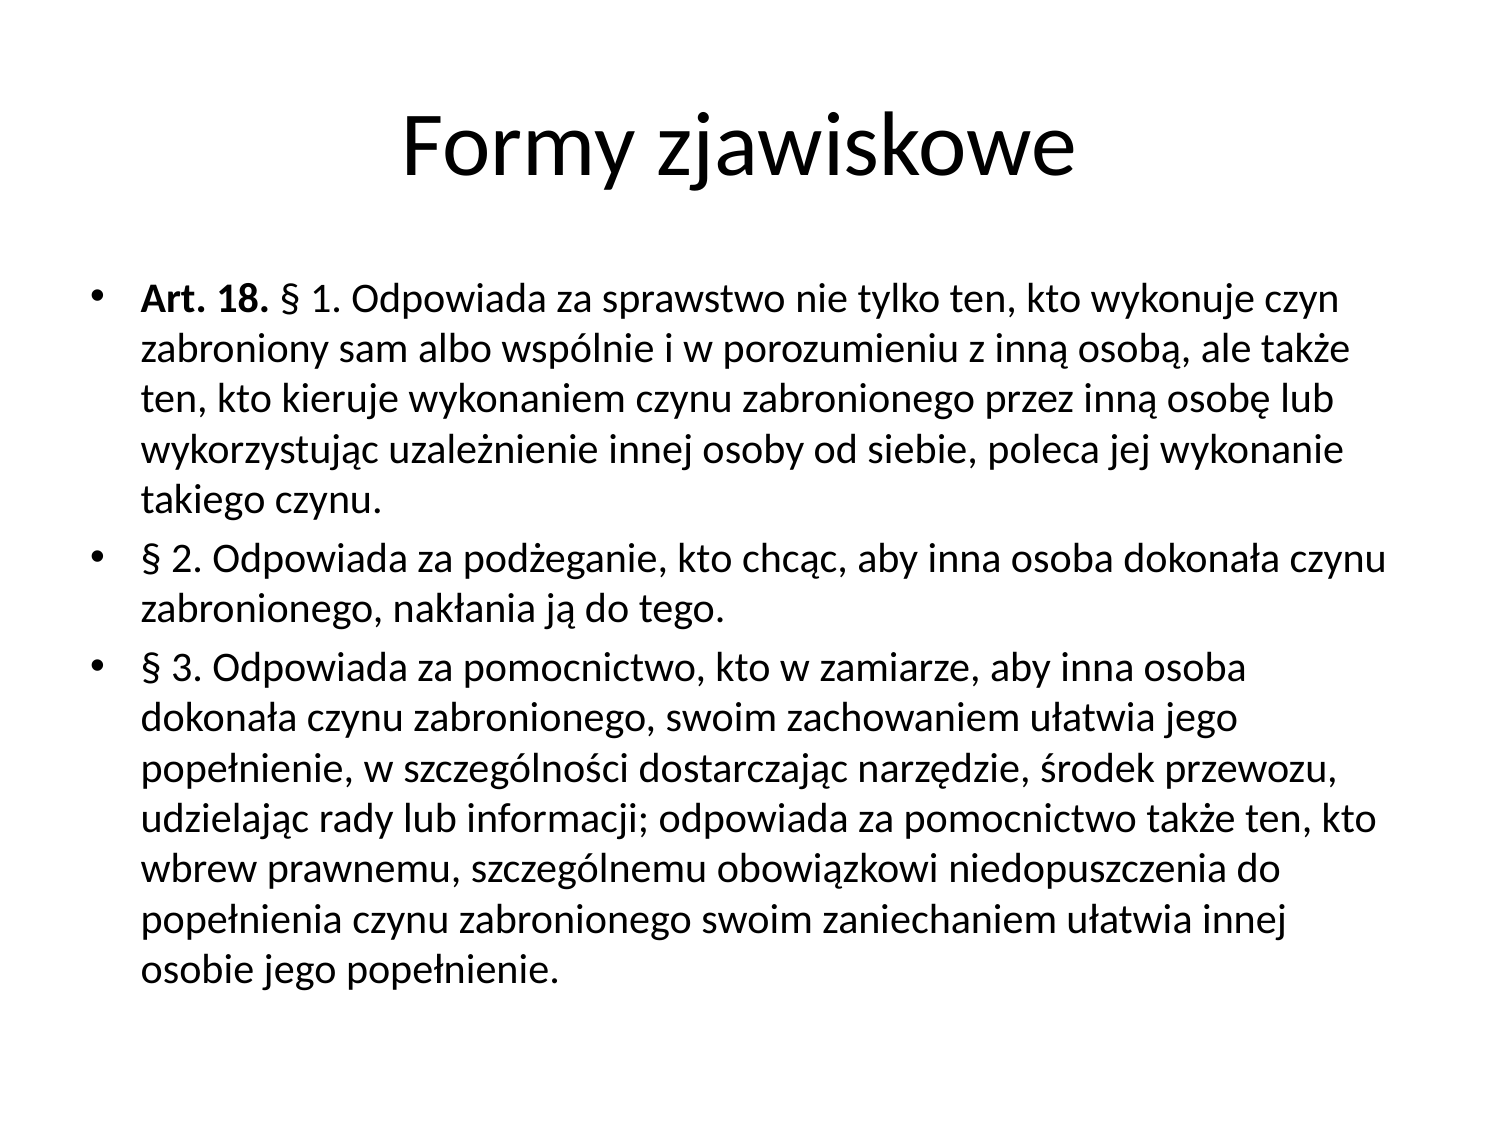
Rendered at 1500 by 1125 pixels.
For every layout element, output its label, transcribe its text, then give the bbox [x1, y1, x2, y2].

list Art. 18. § 1. Odpowiada za sprawstwo nie tylko ten, kto wykonuje czyn zabroniony sam albo wspólnie i w porozumieniu z inną osobą, ale także ten, kto kieruje wykonaniem czynu zabronionego przez inną osobę lub wykorzystując uzależnienie innej osoby od siebie, poleca jej wykonanie takiego czynu. § 2. Odpowiada za podżeganie, kto chcąc, aby inna osoba dokonała czynu zabronionego, nakłania ją do tego. § 3. Odpowiada za pomocnictwo, kto w zamiarze, aby inna osoba dokonała czynu zabronionego, swoim zachowaniem ułatwia jego popełnienie, w szczególności dostarczając narzędzie, środek przewozu, udzielając rady lub informacji; odpowiada za pomocnictwo także ten, kto wbrew prawnemu, szczególnemu obowiązkowi niedopuszczenia do popełnienia czynu zabronionego swoim zaniechaniem ułatwia innej osobie jego popełnienie. [75, 262, 1425, 1005]
title Formy zjawiskowe [75, 45, 1425, 233]
